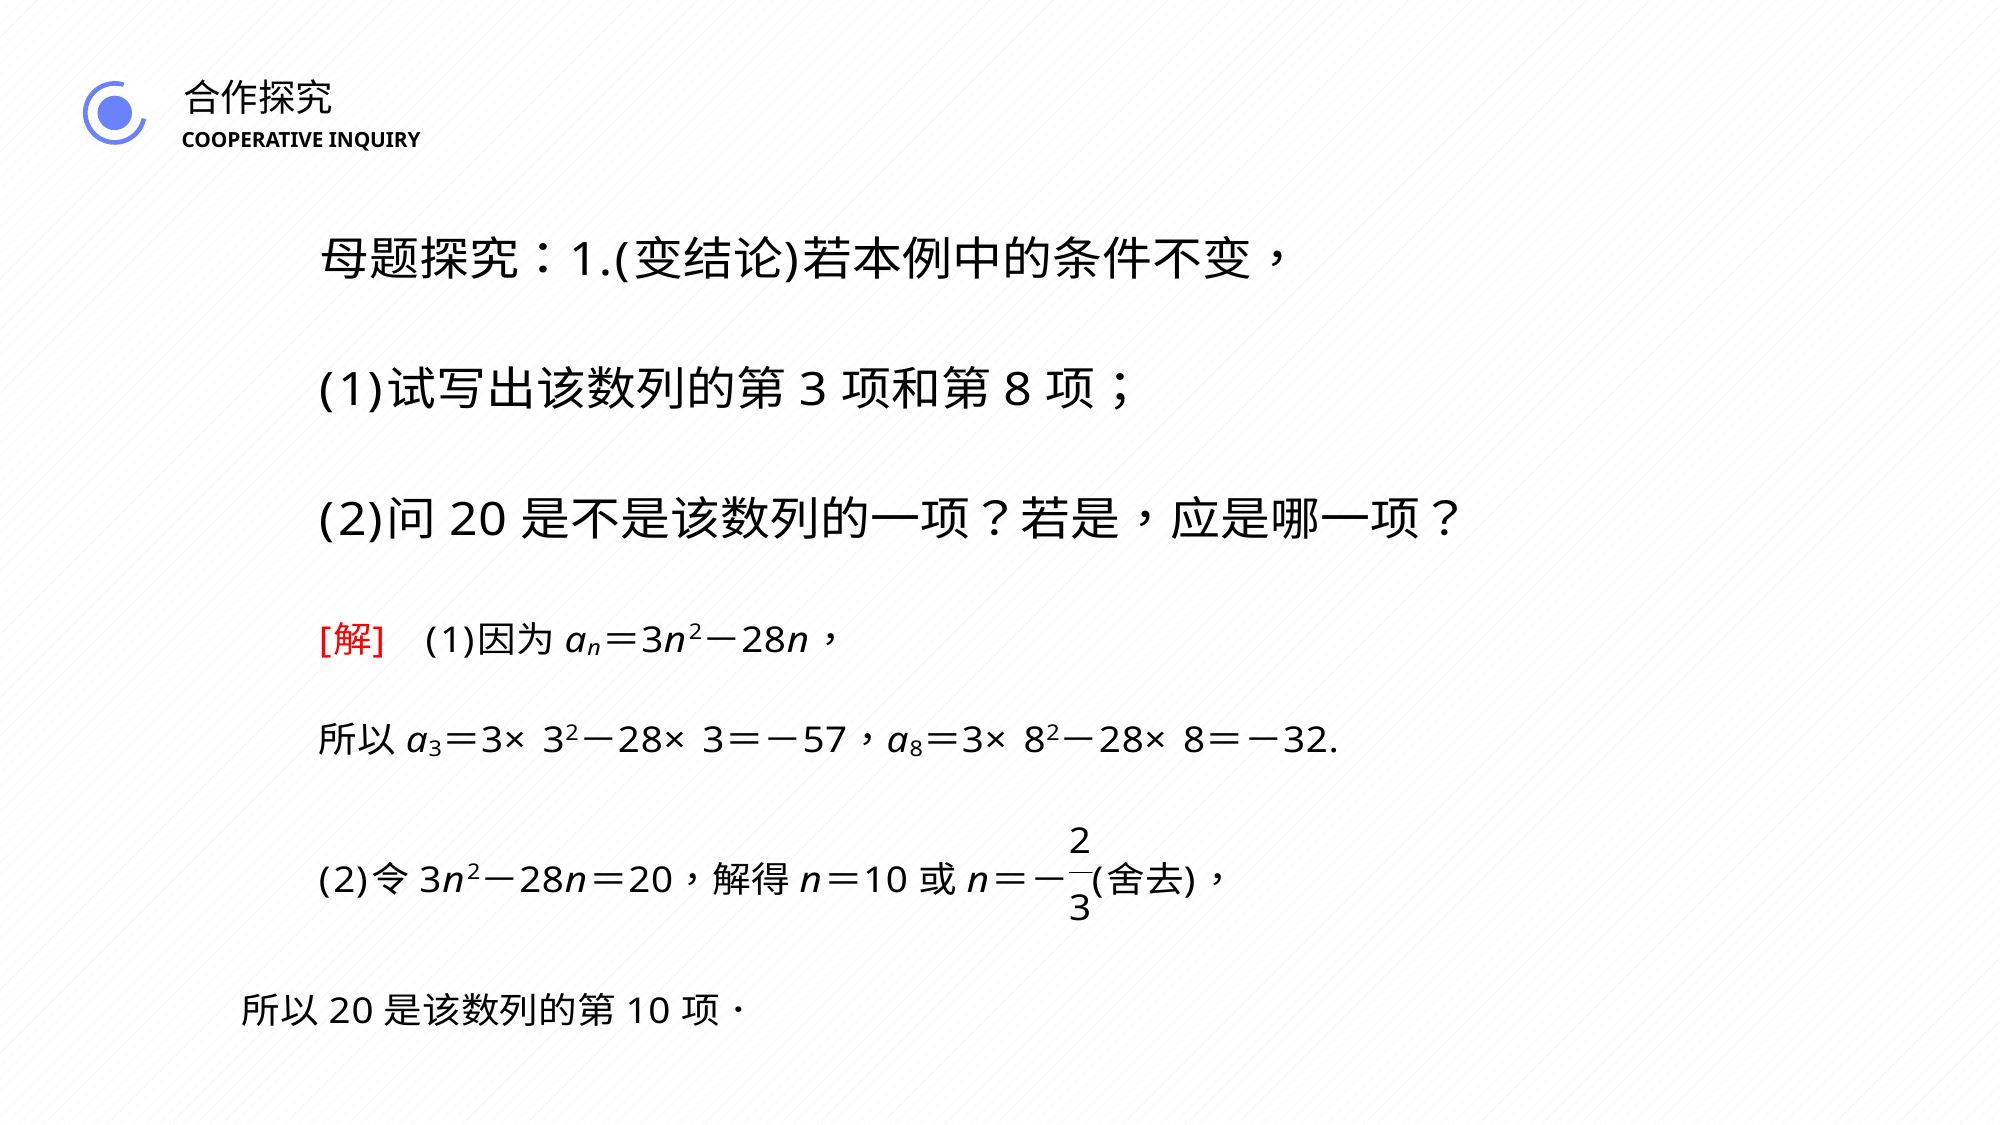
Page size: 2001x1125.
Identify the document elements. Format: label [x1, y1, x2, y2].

text_box [241, 604, 1521, 1045]
text_box [86, 66, 493, 161]
text_box [219, 213, 1873, 605]
